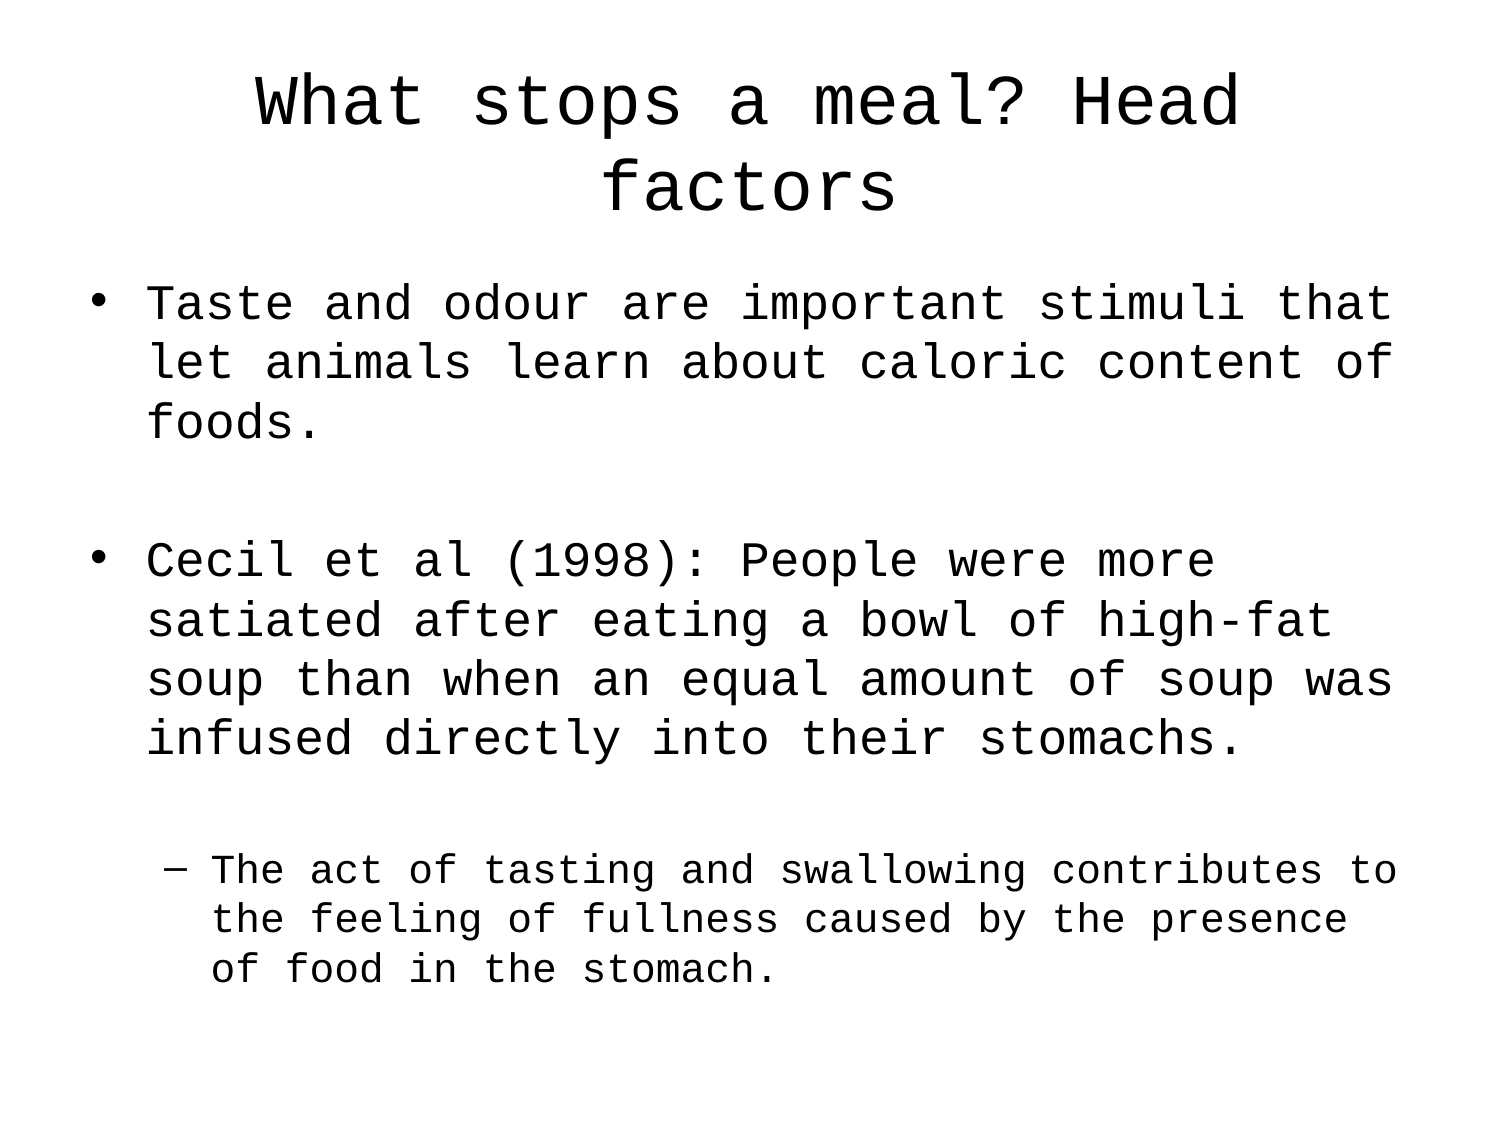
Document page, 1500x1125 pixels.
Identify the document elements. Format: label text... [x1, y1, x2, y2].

title What stops a meal? Head factors [75, 45, 1425, 233]
list Taste and odour are important stimuli that let animals learn about caloric content of foods. Cecil et al (1998): People were more satiated after eating a bowl of high-fat soup than when an equal amount of soup was infused directly into their stomachs. The act of tasting and swallowing contributes to the feeling of fullness caused by the presence of food in the stomach. [75, 262, 1425, 1005]
